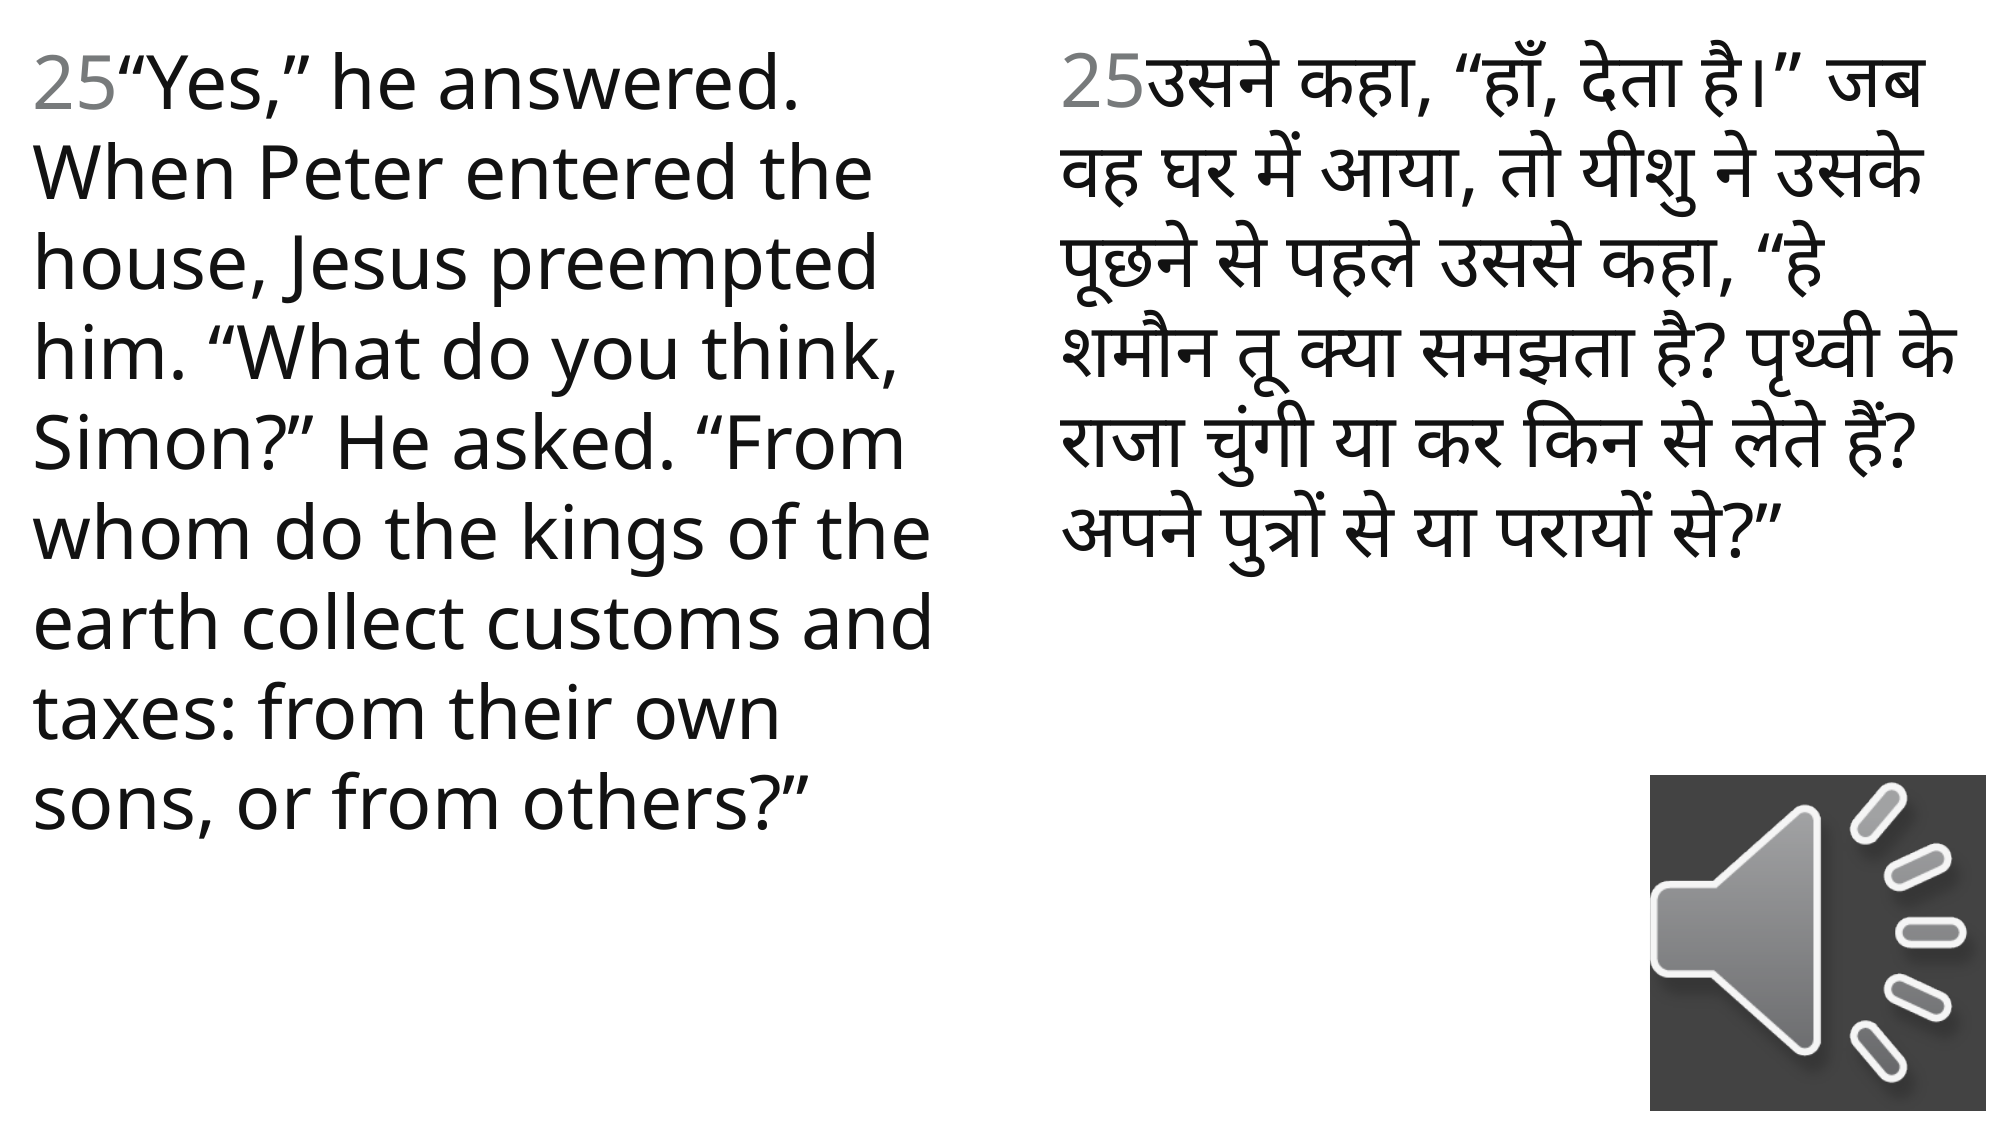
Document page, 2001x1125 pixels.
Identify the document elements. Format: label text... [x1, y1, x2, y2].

picture [1648, 773, 1987, 1112]
text_box 25“Yes,” he answered. When Peter entered the house, Jesus preempted him. “What do you think, Simon?” He asked. “From whom do the kings of the earth collect customs and taxes: from their own sons, or from others?” [18, 27, 973, 1104]
text_box 25उसने कहा, “हाँ, देता है।” जब वह घर में आया, तो यीशु ने उसके पूछने से पहले उससे कहा, “हे शमौन तू क्या समझता है? पृथ्वी के राजा चुंगी या कर किन से लेते हैं? अपने पुत्रों से या परायों से?” [1045, 24, 2000, 1101]
